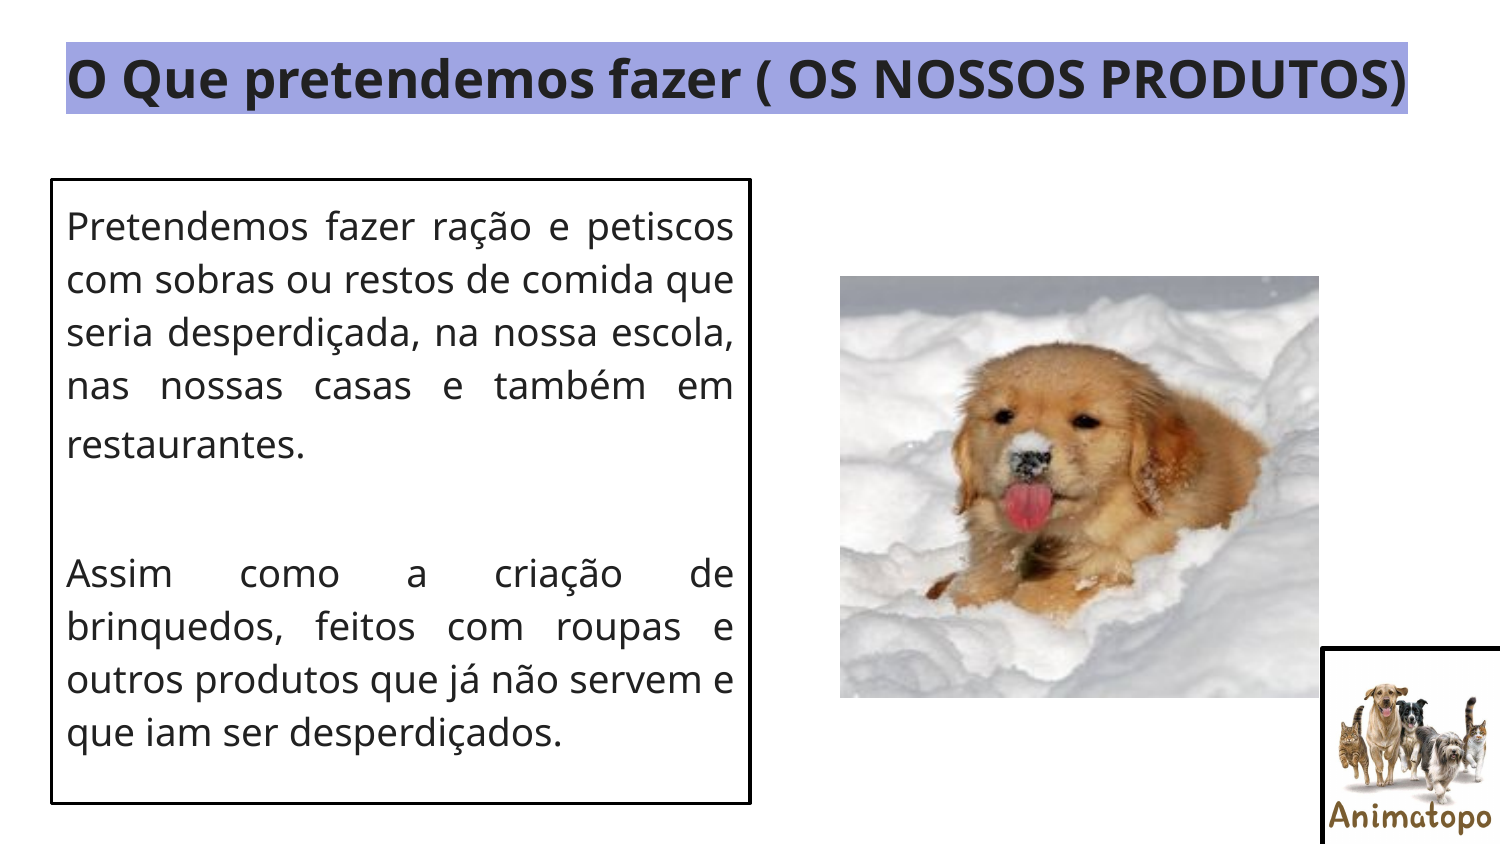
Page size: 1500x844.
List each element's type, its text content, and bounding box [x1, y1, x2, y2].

picture [840, 276, 1320, 698]
picture [1324, 650, 1500, 844]
title O Que pretendemos fazer ( OS NOSSOS PRODUTOS) [51, 31, 1449, 163]
list Pretendemos fazer ração e petiscos com sobras ou restos de comida que seria desperdiçada, na nossa escola, nas nossas casas e também em restaurantes. Assim como a criação de brinquedos, feitos com roupas e outros produtos que já não servem e que iam ser desperdiçados. [51, 179, 750, 804]
